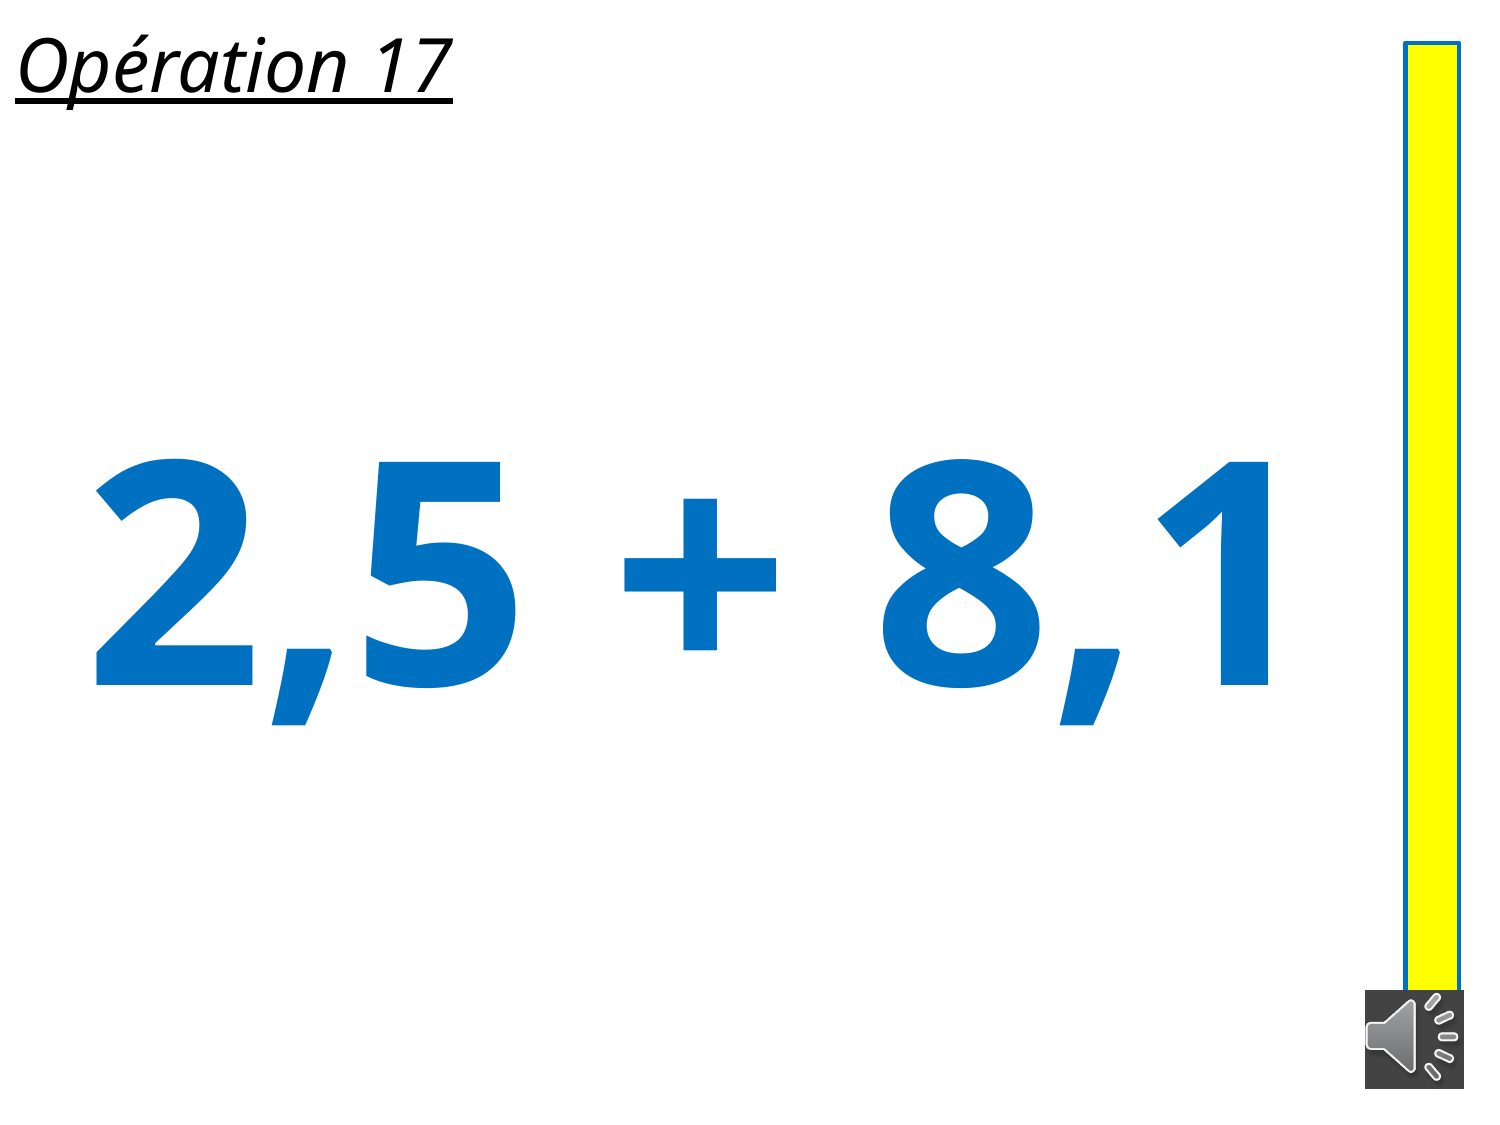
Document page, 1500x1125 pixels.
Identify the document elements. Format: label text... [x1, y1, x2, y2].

title Opération 17 [0, 0, 502, 126]
text_box 2,5 + 8,1 [0, 365, 1403, 756]
picture [1364, 989, 1465, 1090]
text_box [1403, 41, 1461, 987]
